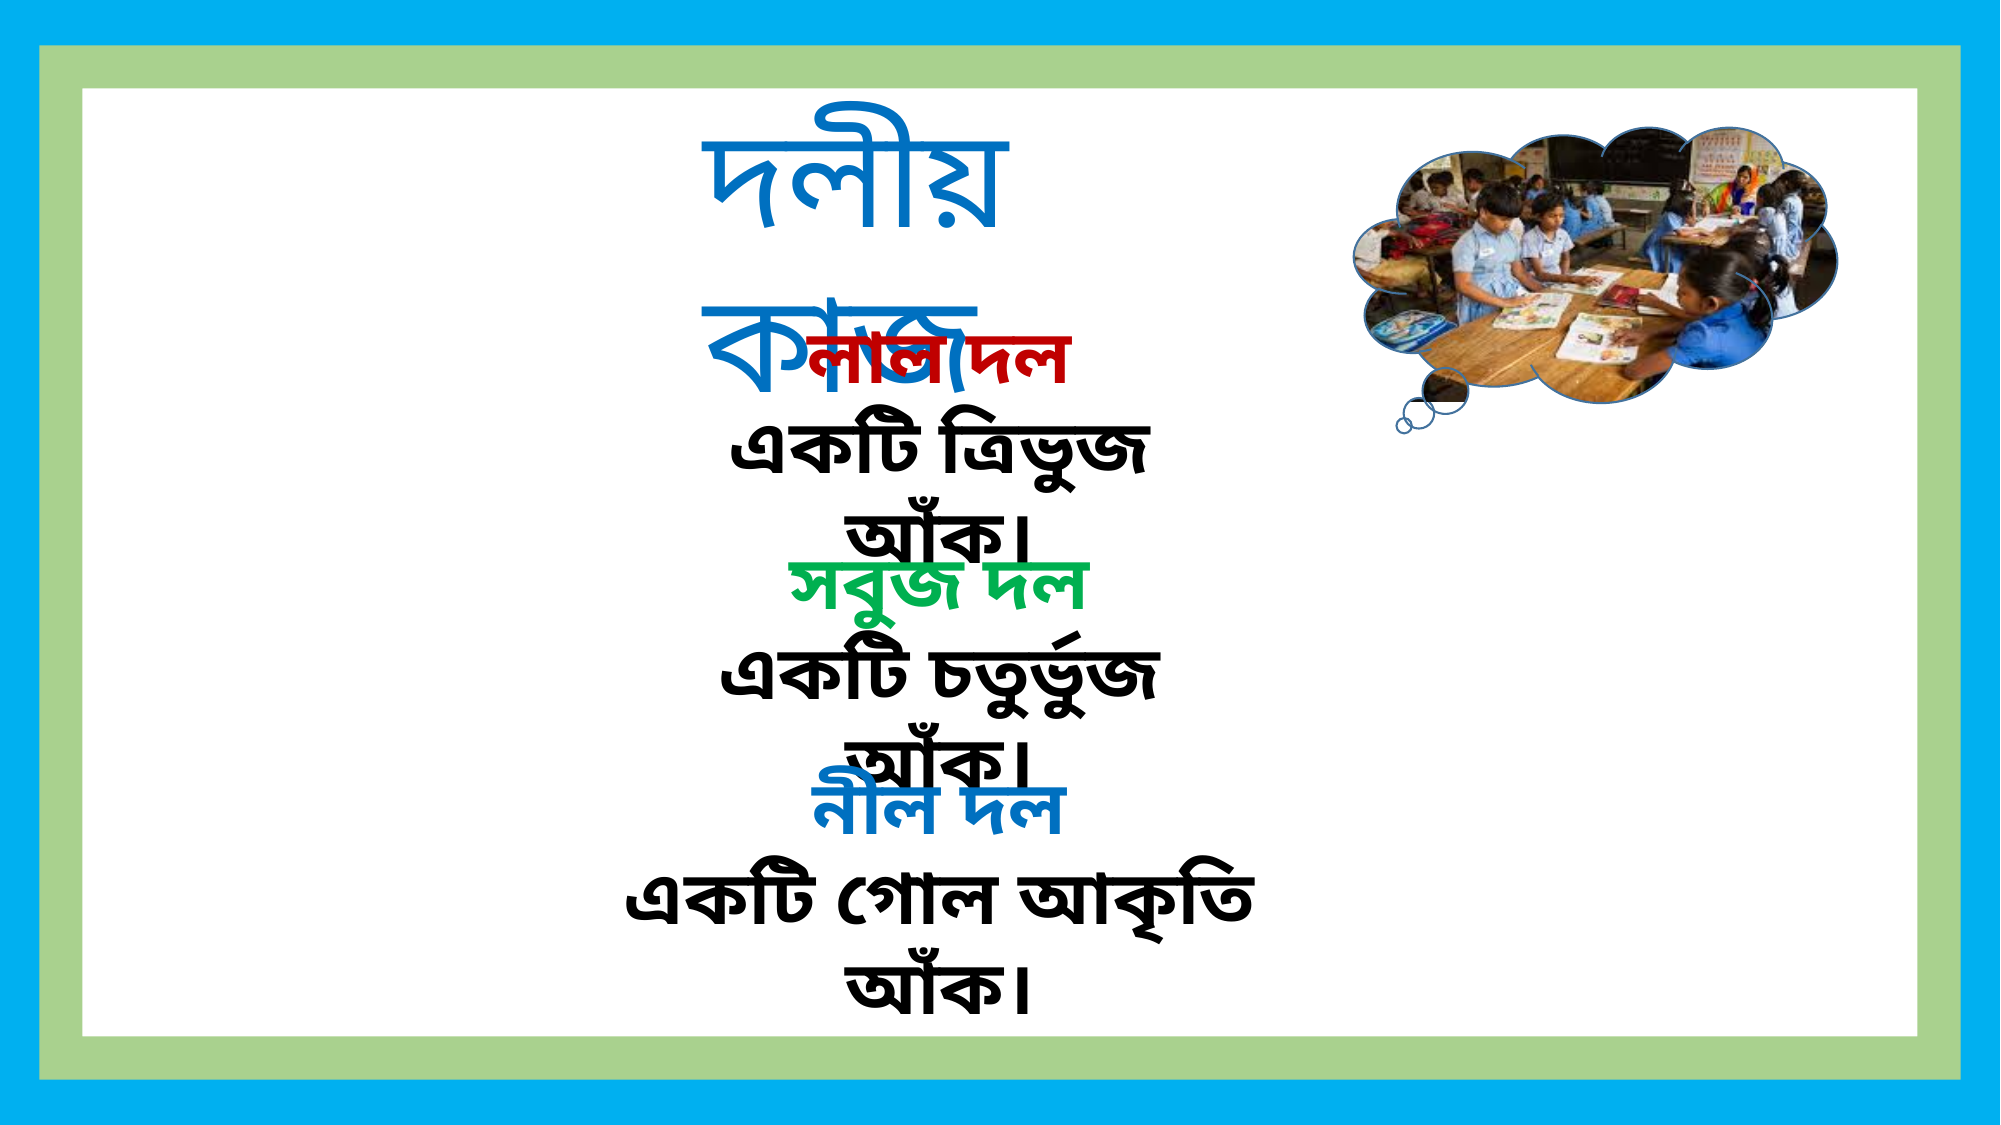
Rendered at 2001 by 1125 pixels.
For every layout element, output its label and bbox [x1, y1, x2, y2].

text_box [0, 0, 2000, 1125]
